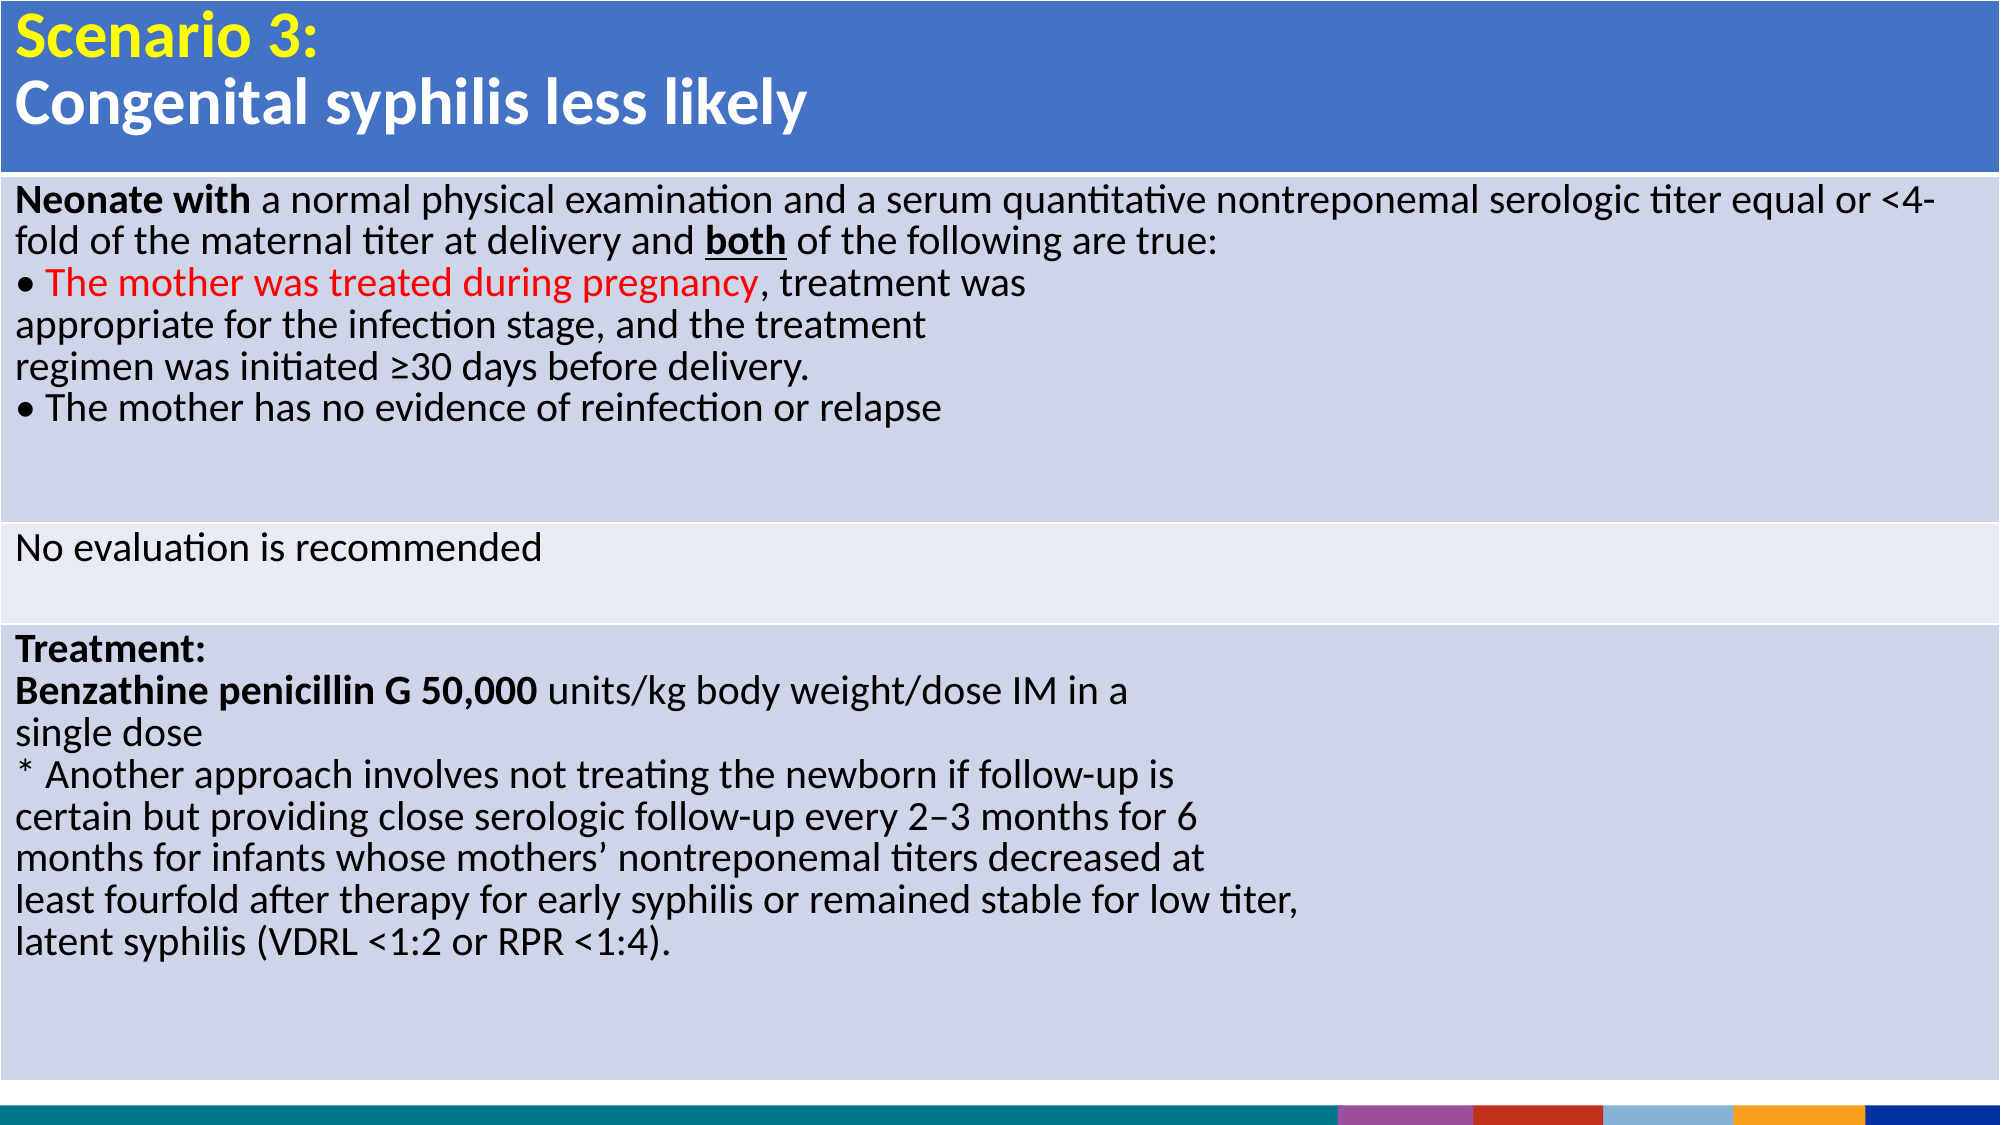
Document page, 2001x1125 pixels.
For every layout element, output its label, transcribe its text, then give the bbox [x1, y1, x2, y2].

table_cell Neonate with a normal physical examination and a serum quantitative nontreponemal serologic titer equal or <4-fold of the maternal titer at delivery and both of the following are true: • The mother was treated during pregnancy, treatment was appropriate for the infection stage, and the treatment regimen was initiated ≥30 days before delivery. • The mother has no evidence of reinfection or relapse [1, 177, 1999, 522]
table_cell Treatment: Benzathine penicillin G 50,000 units/kg body weight/dose IM in a single dose * Another approach involves not treating the newborn if follow-up is certain but providing close serologic follow-up every 2–3 months for 6 months for infants whose mothers’ nontreponemal titers decreased at least fourfold after therapy for early syphilis or remained stable for low titer, latent syphilis (VDRL <1:2 or RPR <1:4). [1, 625, 1999, 1080]
table_cell No evaluation is recommended [1, 524, 1999, 623]
table_header Scenario 3: Congenital syphilis less likely [1, 1, 1999, 172]
